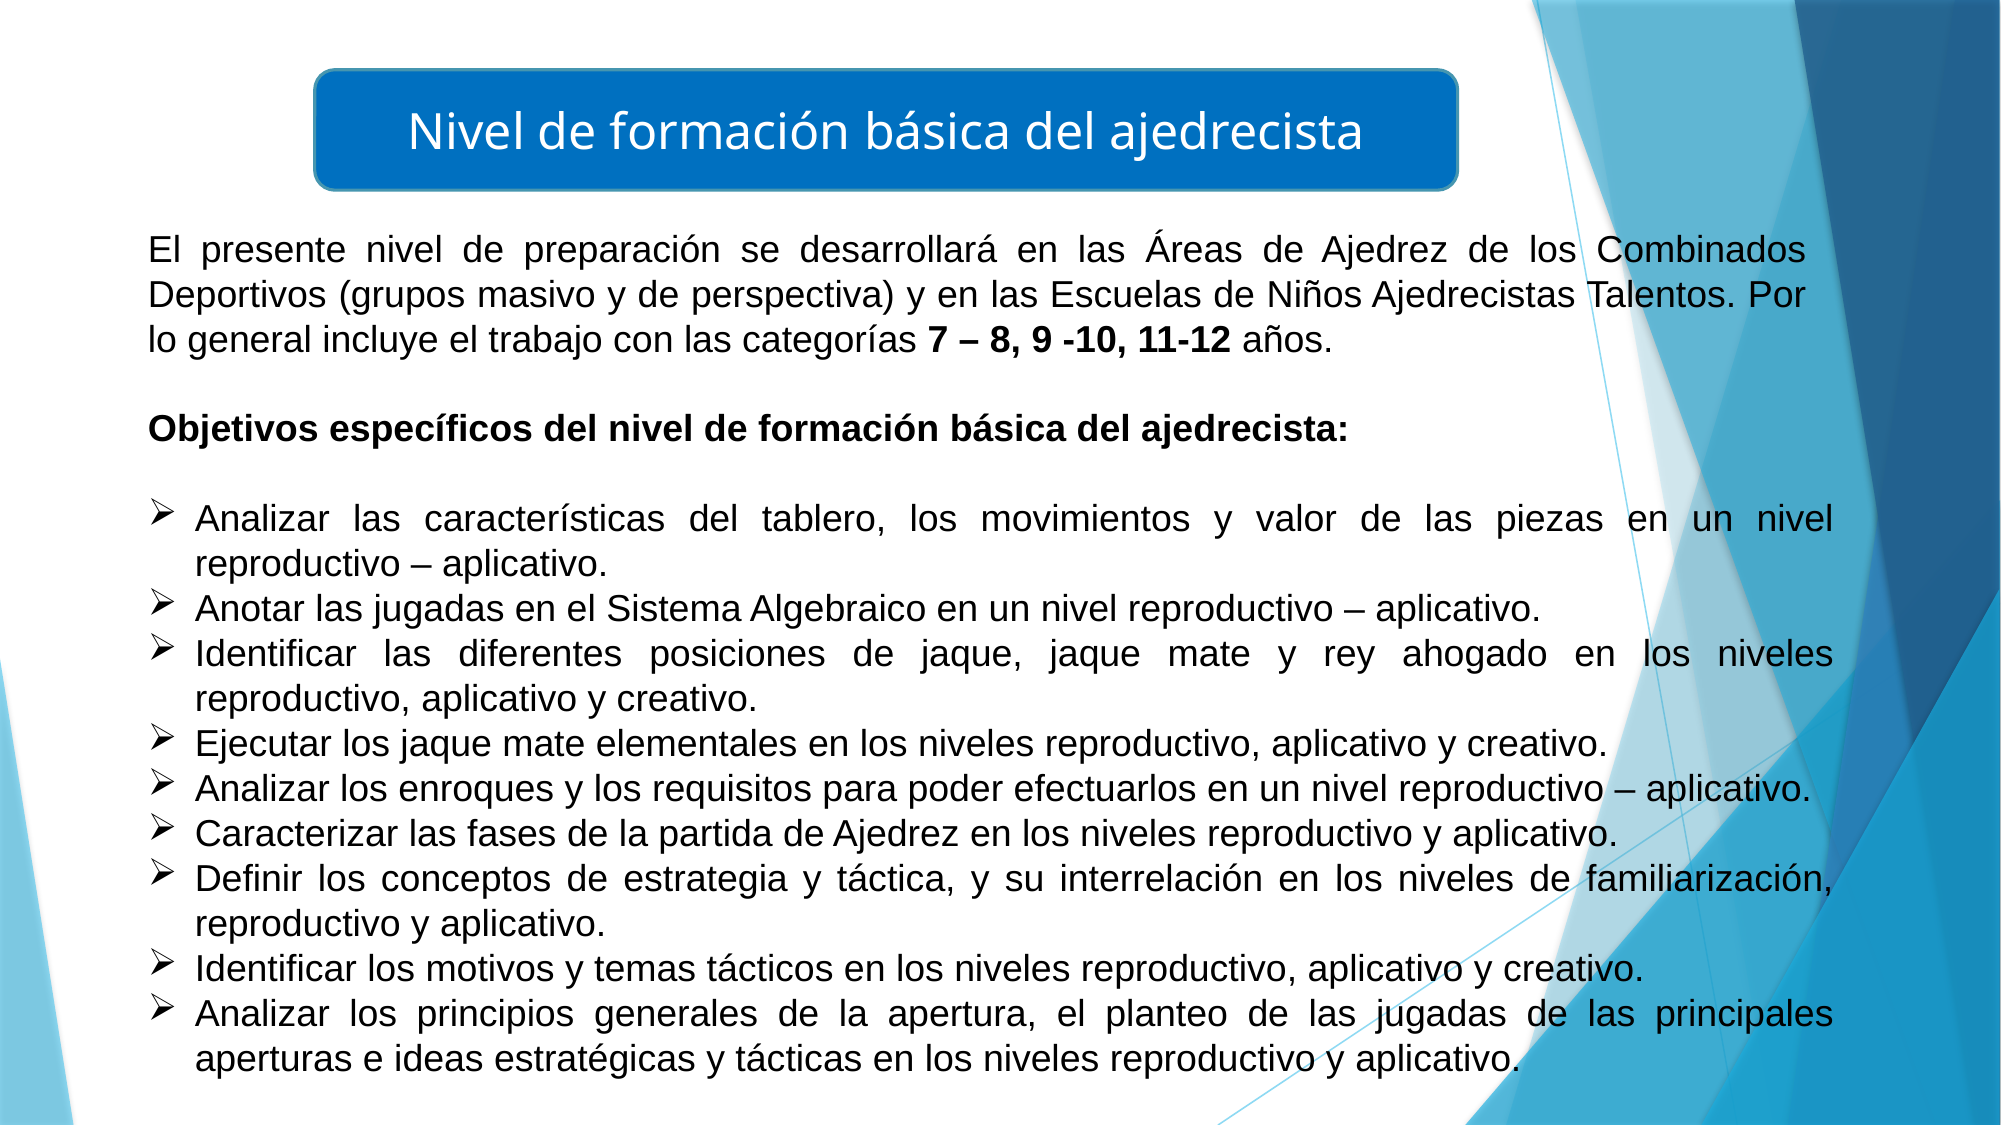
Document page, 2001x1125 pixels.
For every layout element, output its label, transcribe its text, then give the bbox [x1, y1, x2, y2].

text_box El presente nivel de preparación se desarrollará en las Áreas de Ajedrez de los Combinados Deportivos (grupos masivo y de perspectiva) y en las Escuelas de Niños Ajedrecistas Talentos. Por lo general incluye el trabajo con las categorías 7 – 8, 9 -10, 11-12 años. [133, 217, 1822, 368]
text_box Objetivos específicos del nivel de formación básica del ajedrecista: Analizar las características del tablero, los movimientos y valor de las piezas en un nivel reproductivo – aplicativo. Anotar las jugadas en el Sistema Algebraico en un nivel reproductivo – aplicativo. Identificar las diferentes posiciones de jaque, jaque mate y rey ahogado en los niveles reproductivo, aplicativo y creativo. Ejecutar los jaque mate elementales en los niveles reproductivo, aplicativo y creativo. Analizar los enroques y los requisitos para poder efectuarlos en un nivel reproductivo – aplicativo. Caracterizar las fases de la partida de Ajedrez en los niveles reproductivo y aplicativo. Definir los conceptos de estrategia y táctica, y su interrelación en los niveles de familiarización, reproductivo y aplicativo. Identificar los motivos y temas tácticos en los niveles reproductivo, aplicativo y creativo. Analizar los principios generales de la apertura, el planteo de las jugadas de las principales aperturas e ideas estratégicas y tácticas en los niveles reproductivo y aplicativo. [133, 396, 1849, 1087]
text_box Nivel de formación básica del ajedrecista [313, 68, 1460, 192]
